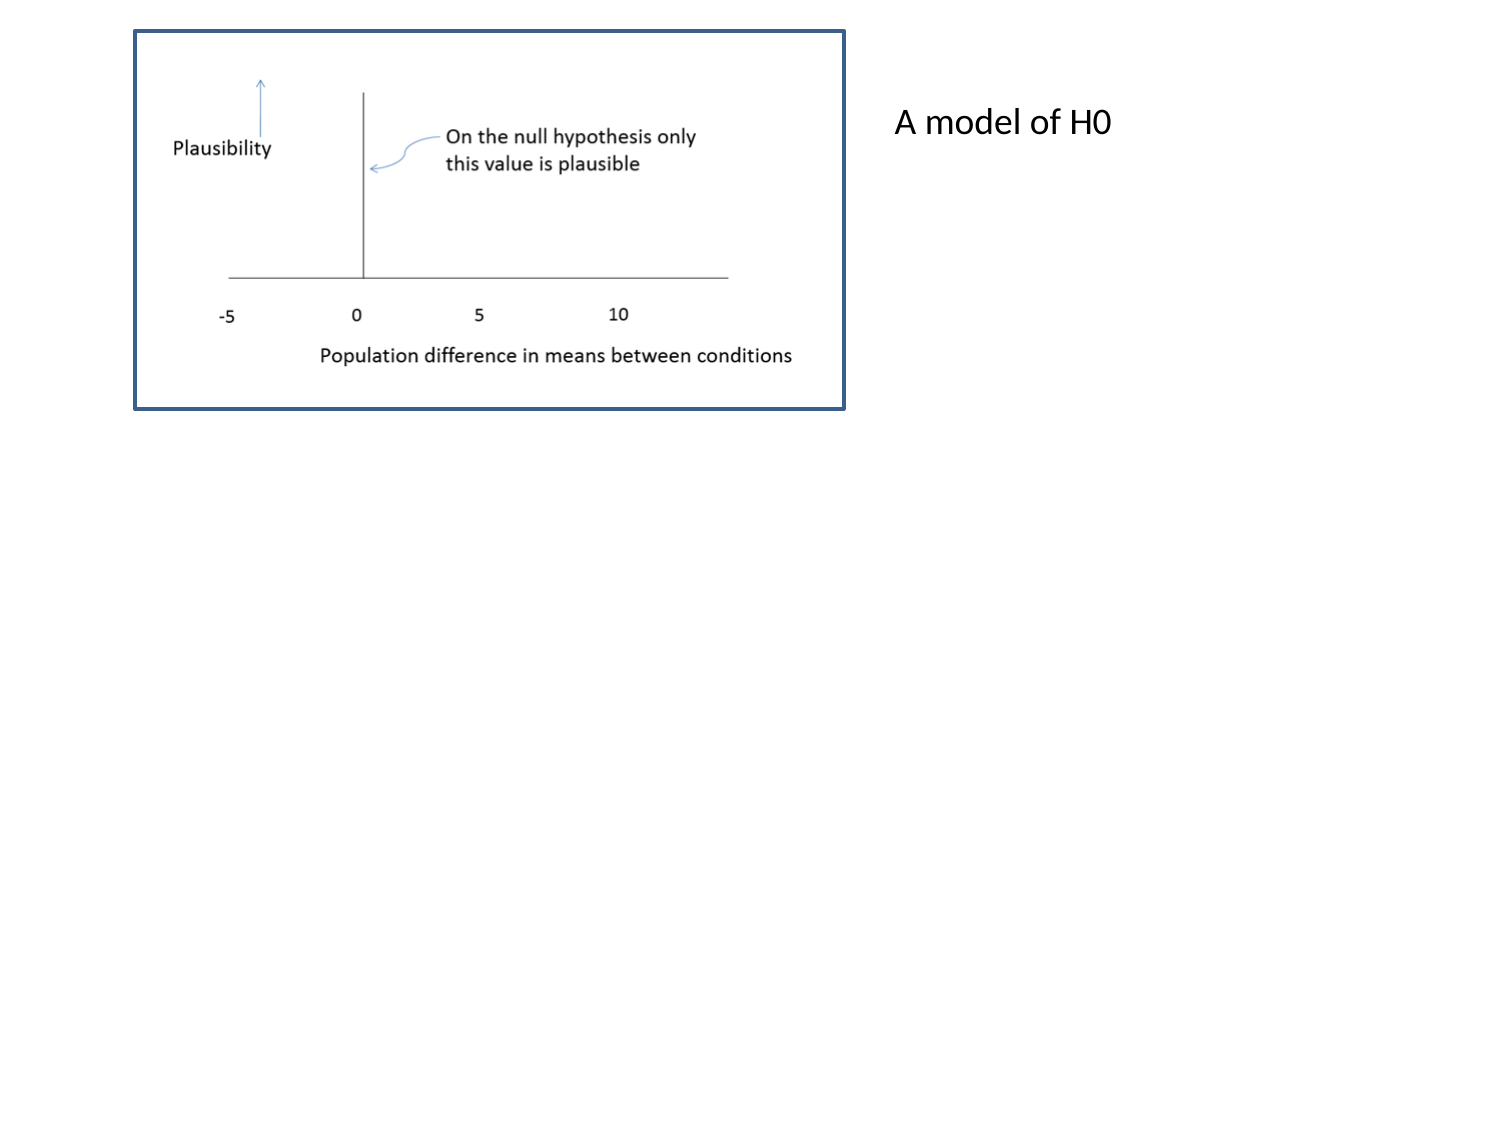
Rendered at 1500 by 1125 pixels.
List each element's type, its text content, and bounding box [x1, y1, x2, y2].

picture [140, 65, 839, 375]
text_box A model of H0 [879, 89, 1199, 150]
text_box [133, 29, 846, 411]
